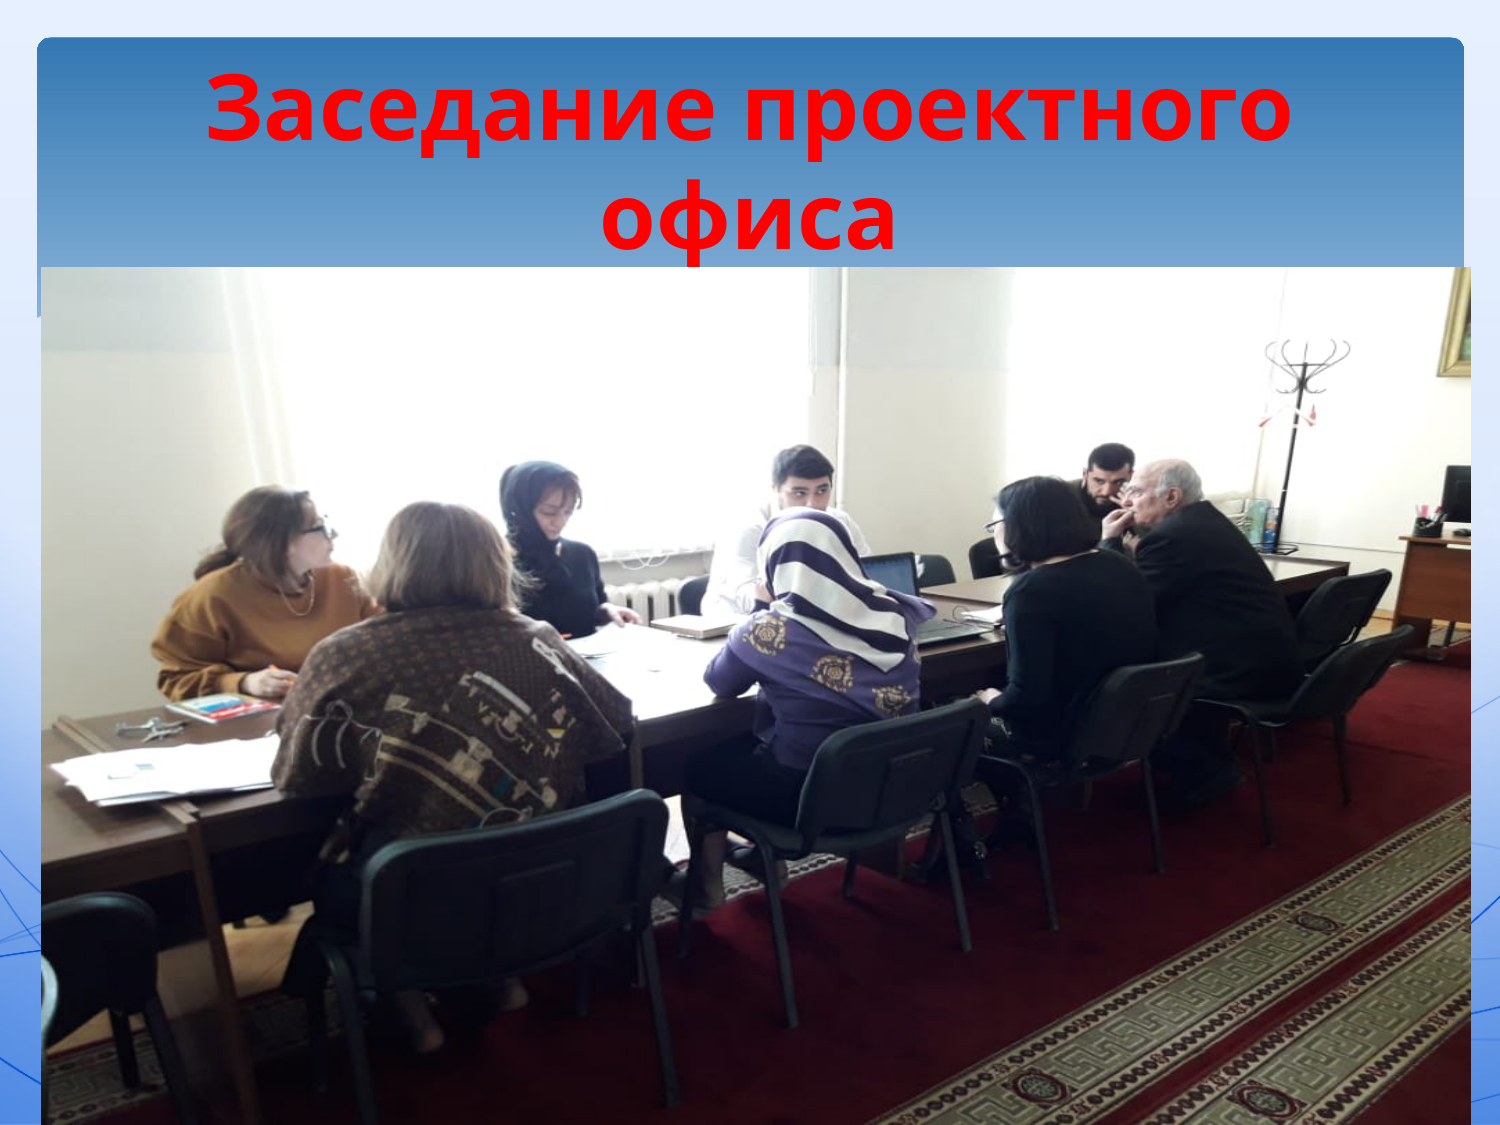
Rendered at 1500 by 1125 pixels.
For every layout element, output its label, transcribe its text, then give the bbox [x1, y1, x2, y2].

picture [41, 266, 1471, 1125]
title Заседание проектного офиса [75, 55, 1425, 261]
